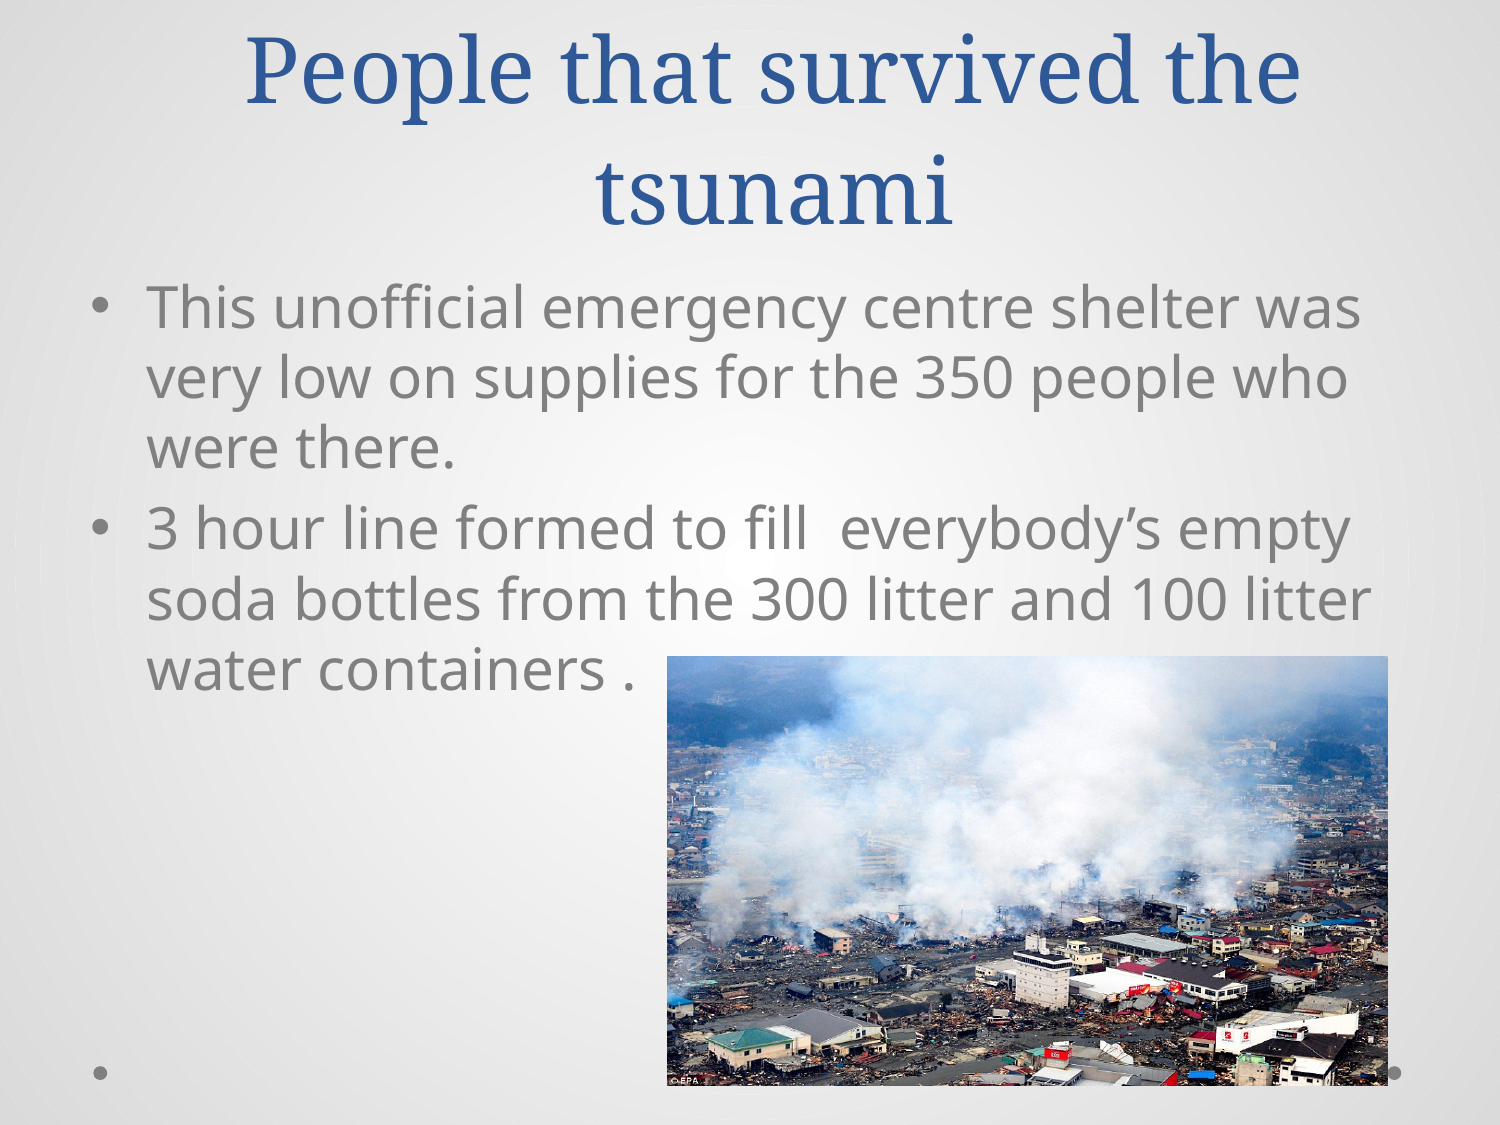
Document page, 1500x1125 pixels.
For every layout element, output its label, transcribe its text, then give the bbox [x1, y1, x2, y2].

list This unofficial emergency centre shelter was very low on supplies for the 350 people who were there. 3 hour line formed to fill everybody’s empty soda bottles from the 300 litter and 100 litter water containers . [75, 262, 1425, 1005]
picture [667, 656, 1389, 1086]
title People that survived the tsunami [112, 54, 1437, 251]
